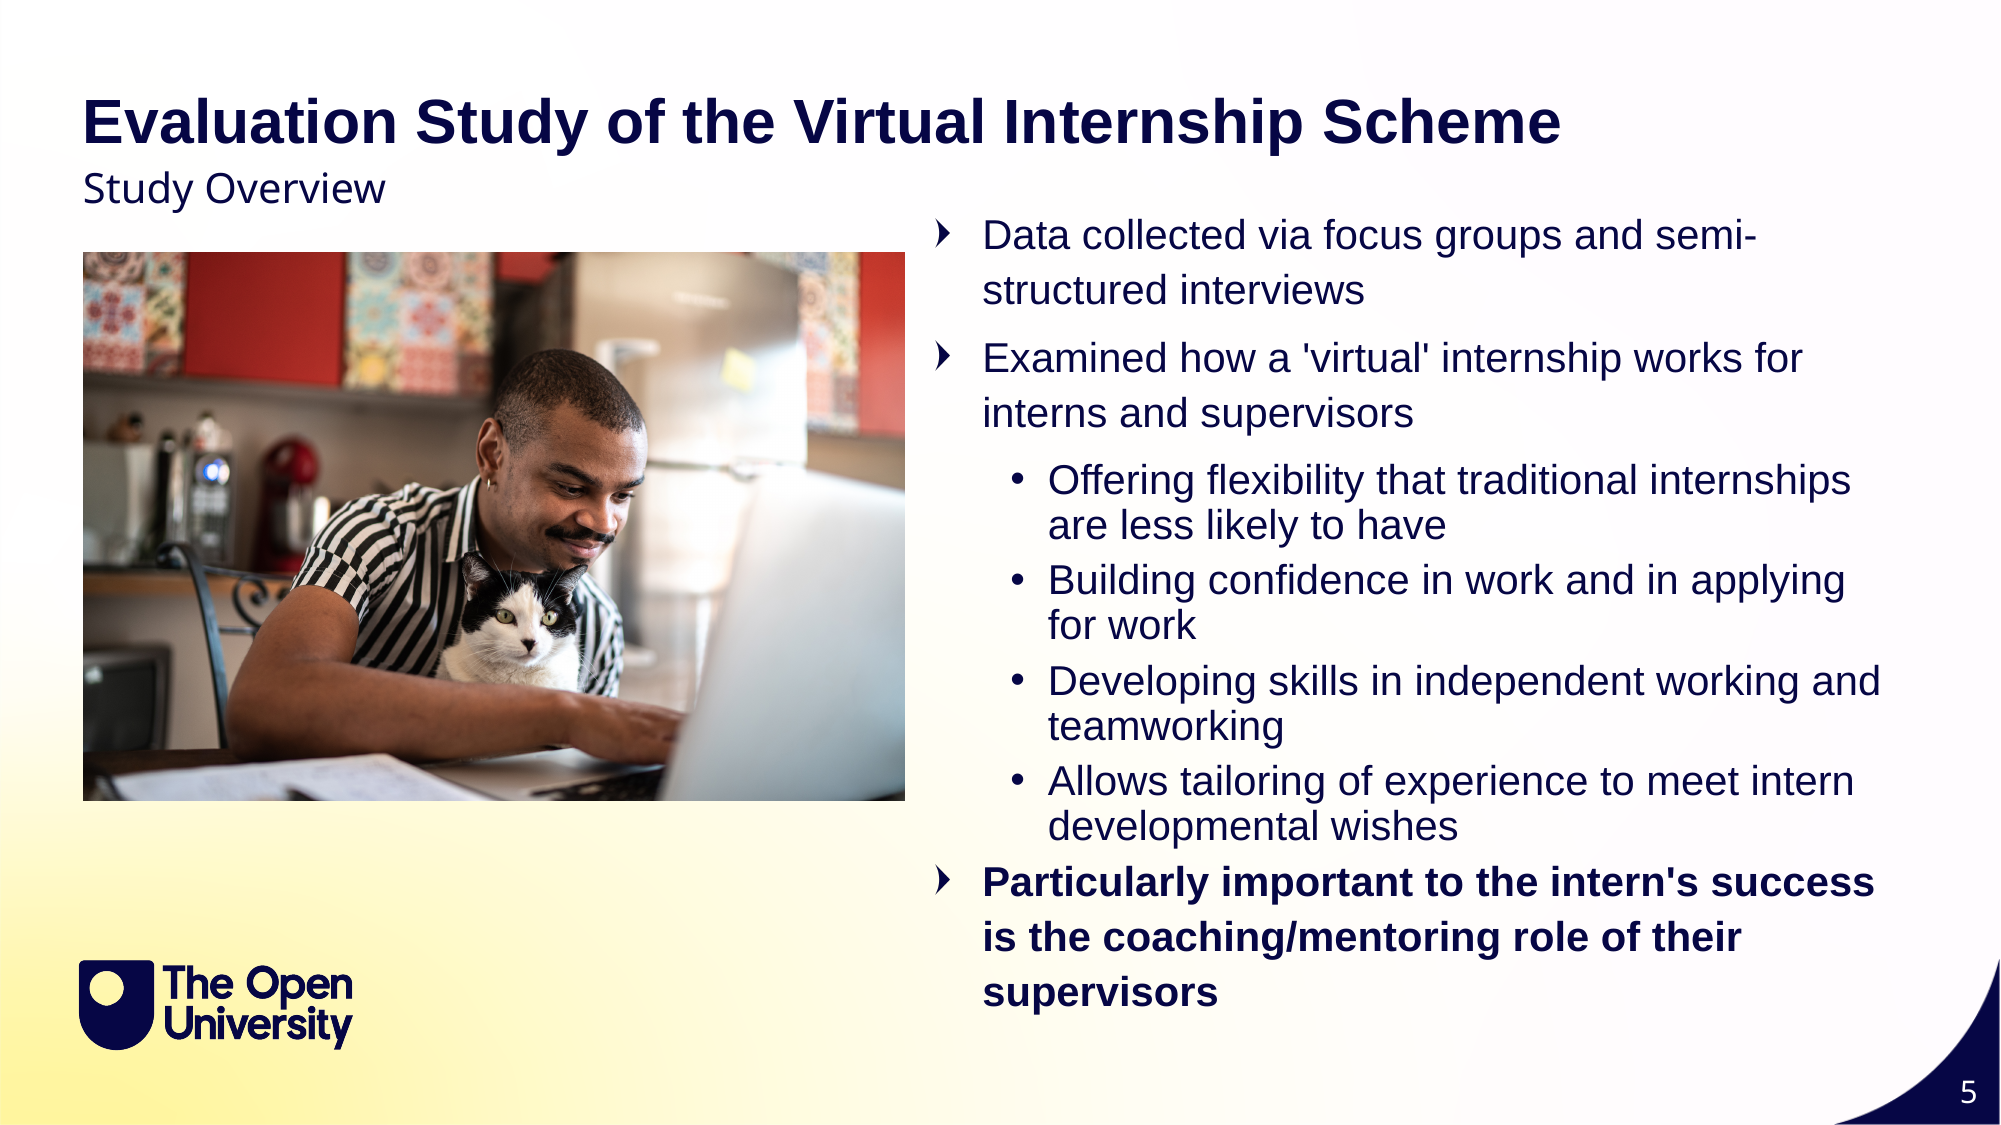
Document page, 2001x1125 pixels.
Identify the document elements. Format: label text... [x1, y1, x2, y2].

list Evaluation Study of the Virtual Internship Scheme [67, 66, 1835, 148]
picture [935, 218, 950, 248]
picture [1834, 959, 2000, 1125]
list Data collected via focus groups and semi-structured interviews Examined how a 'virtual' internship works for interns and supervisors Offering flexibility that traditional internships are less likely to have Building confidence in work and in applying for work Developing skills in independent working and teamworking Allows tailoring of experience to meet intern developmental wishes Particularly important to the intern's success is the coaching/mentoring role of their supervisors [920, 195, 1937, 1022]
picture [935, 864, 950, 895]
picture [935, 340, 950, 371]
list Study Overview [67, 149, 1835, 198]
picture [83, 252, 905, 801]
picture [77, 956, 358, 1053]
